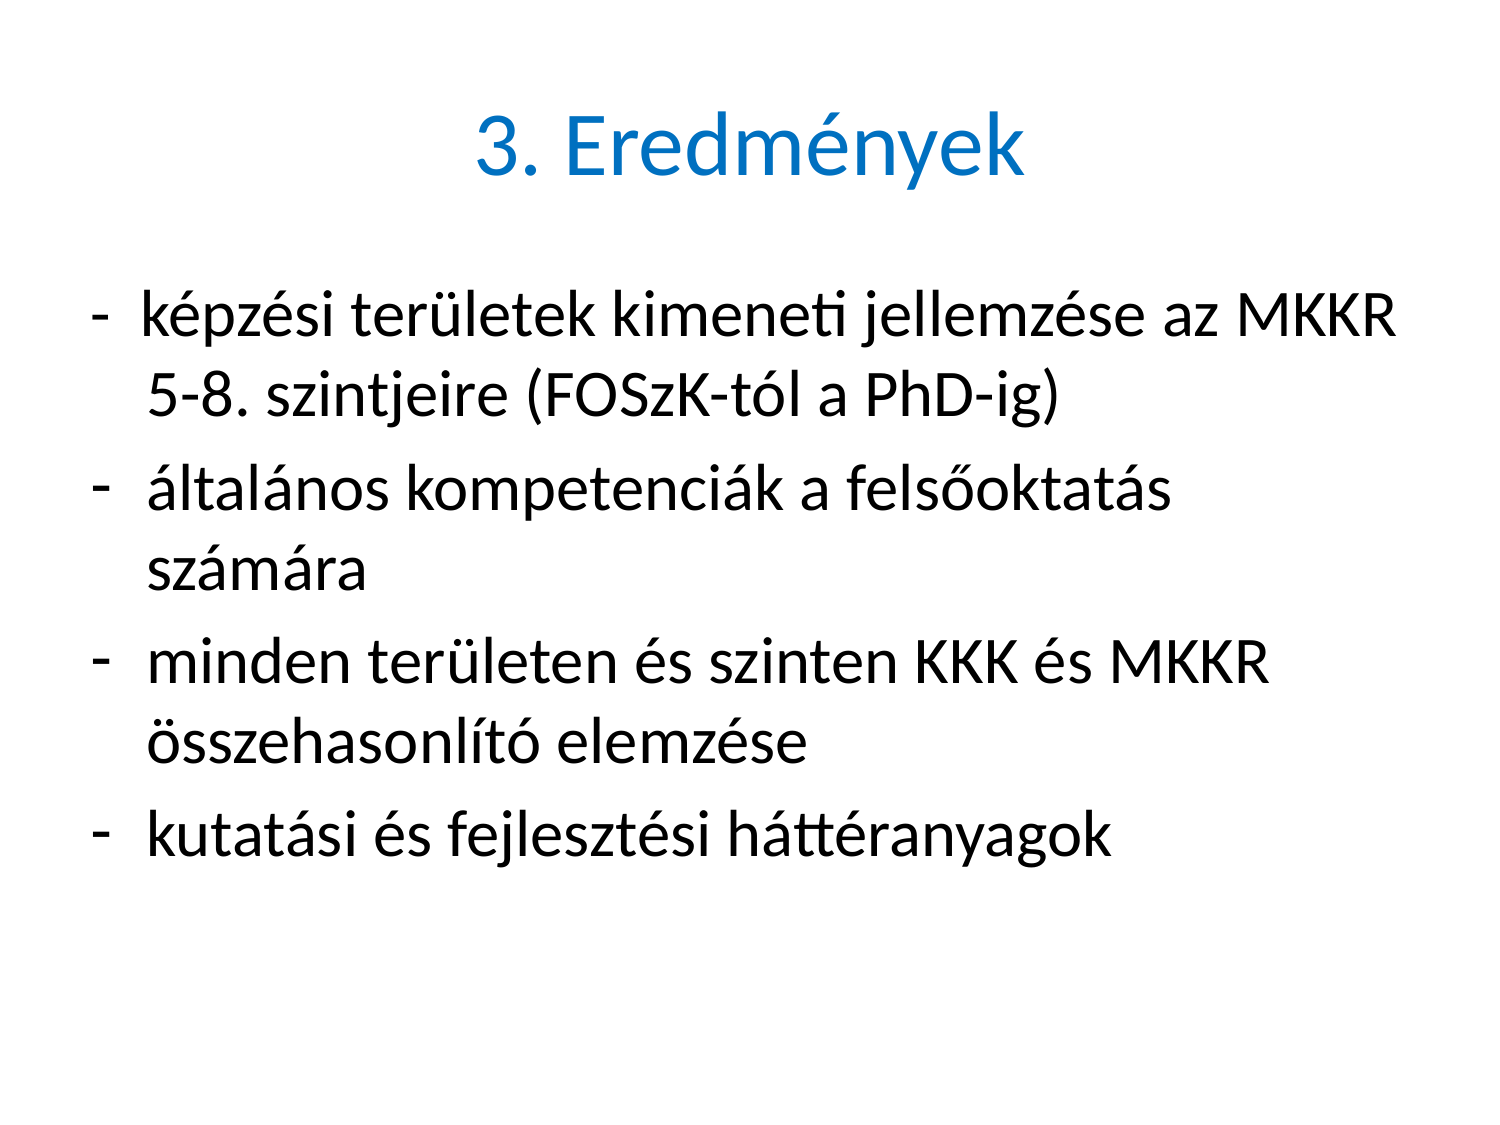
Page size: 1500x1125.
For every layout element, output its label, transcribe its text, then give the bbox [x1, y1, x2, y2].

list - képzési területek kimeneti jellemzése az MKKR 5-8. szintjeire (FOSzK-tól a PhD-ig) általános kompetenciák a felsőoktatás számára minden területen és szinten KKK és MKKR összehasonlító elemzése kutatási és fejlesztési háttéranyagok [75, 262, 1425, 1005]
title 3. Eredmények [75, 45, 1425, 233]
